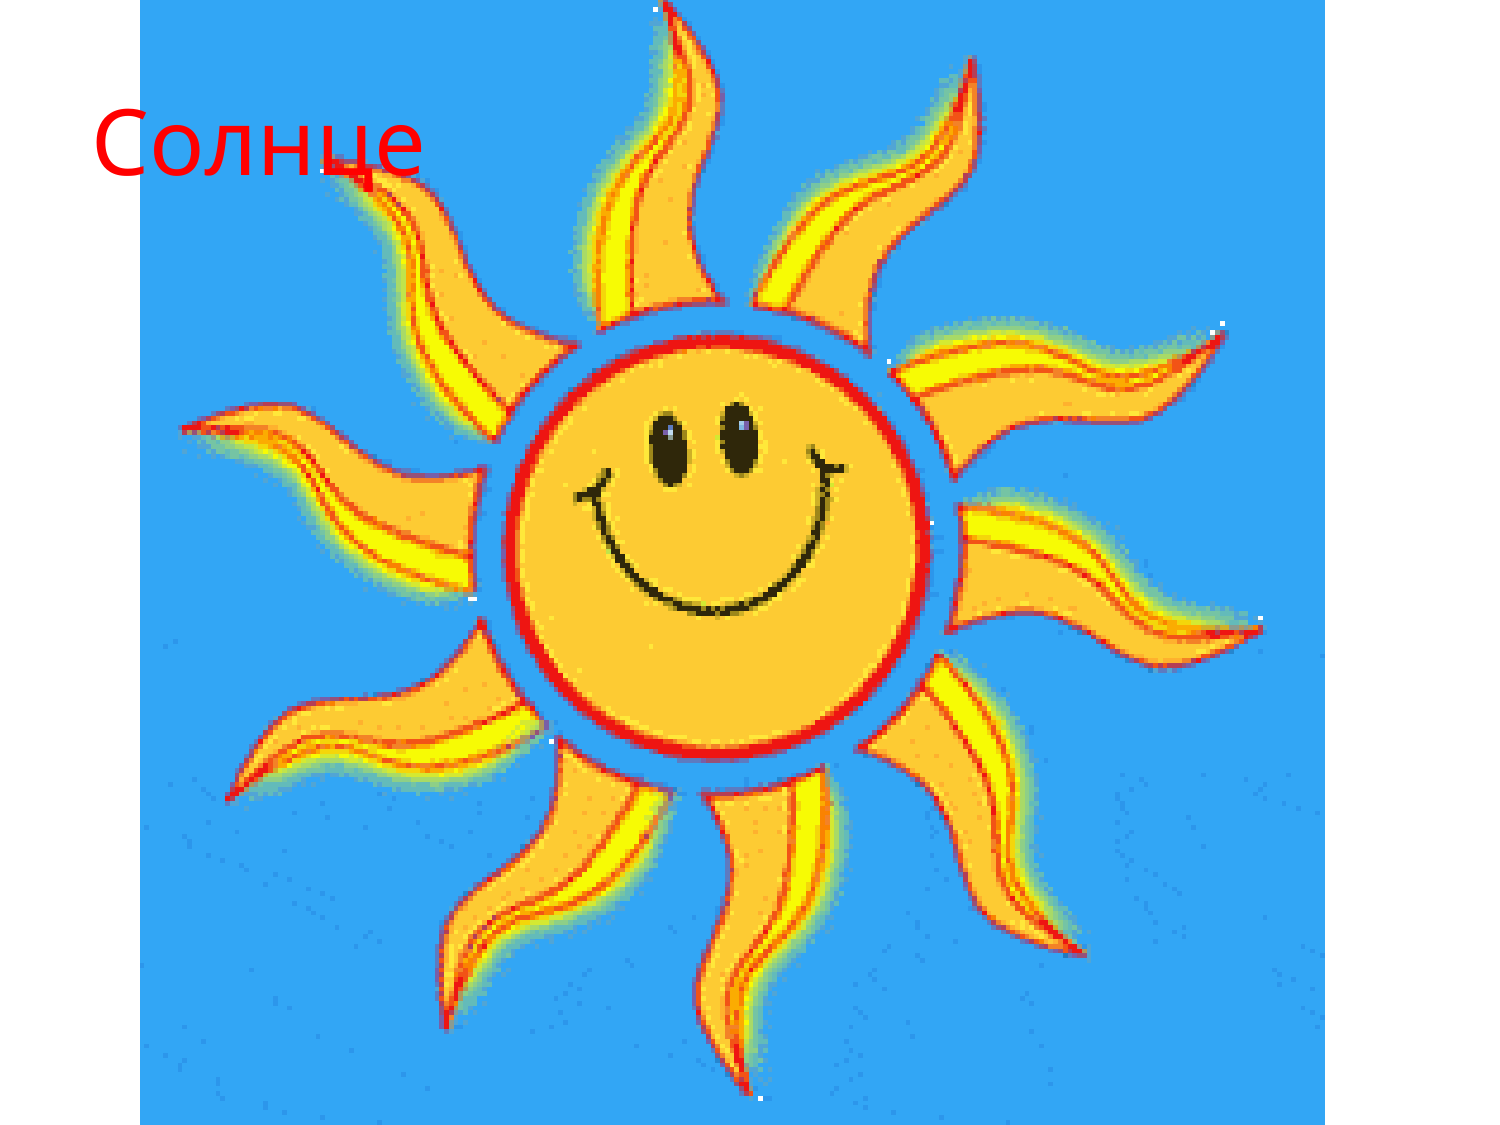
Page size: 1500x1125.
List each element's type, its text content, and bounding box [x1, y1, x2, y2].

title Солнце [75, 45, 135, 233]
picture [140, 0, 1325, 1125]
